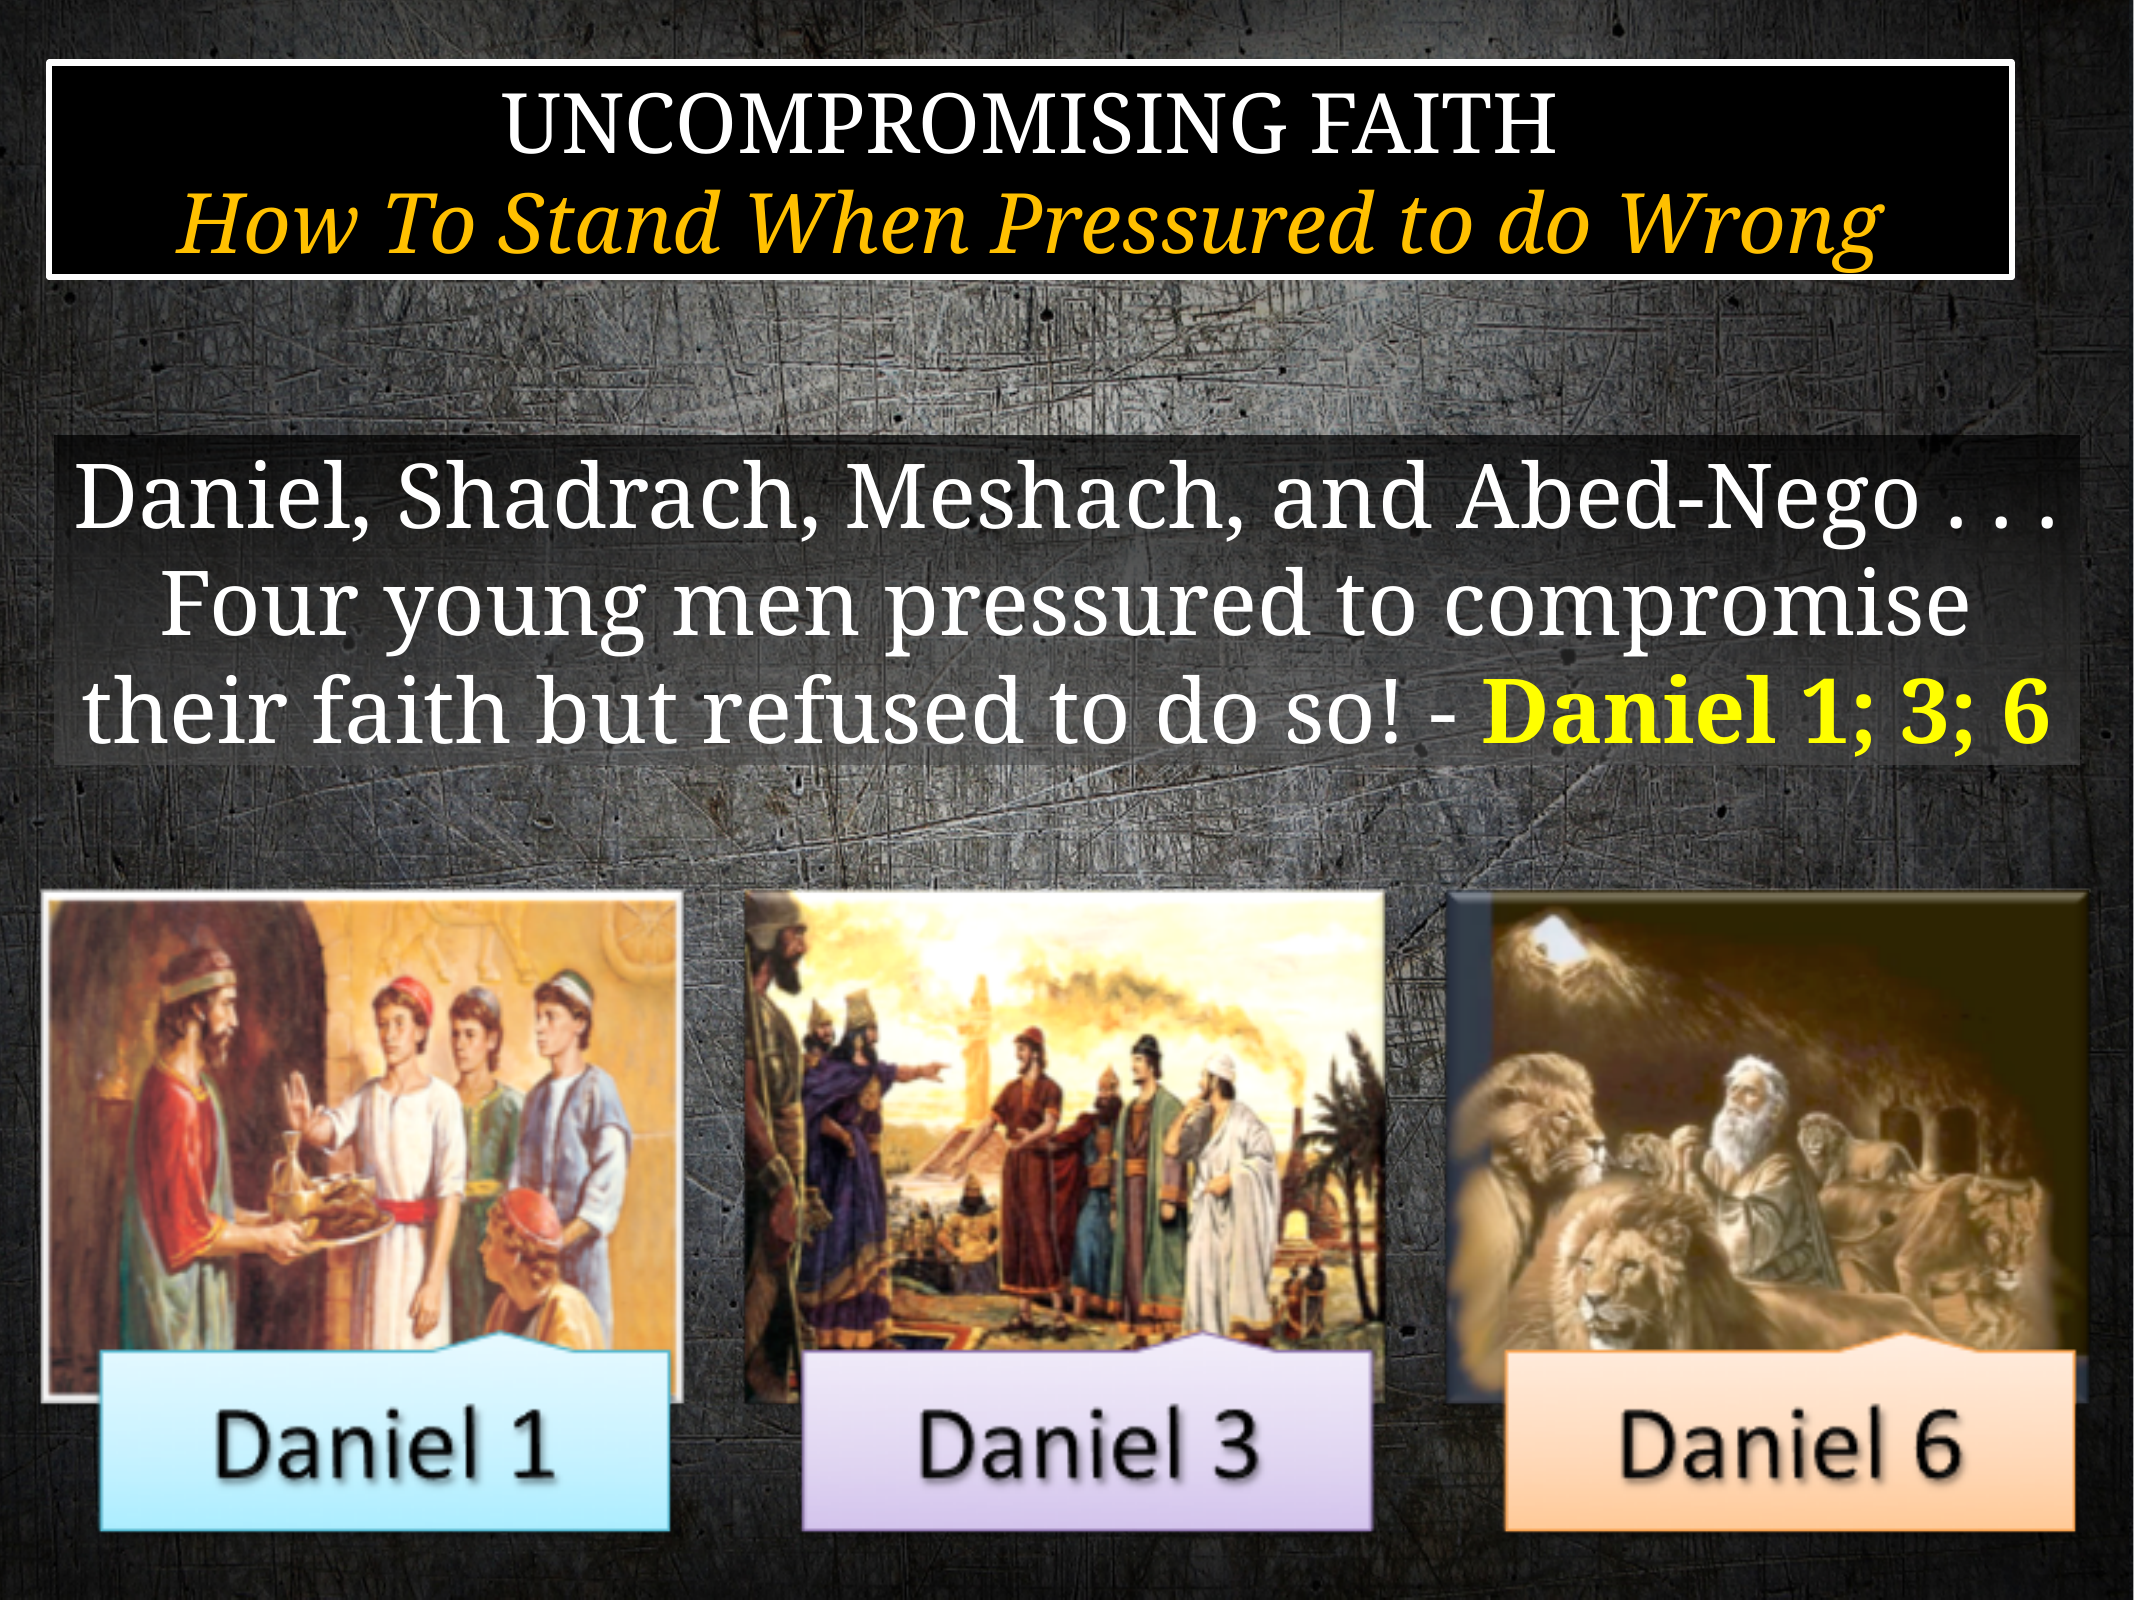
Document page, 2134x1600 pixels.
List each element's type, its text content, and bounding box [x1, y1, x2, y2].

text_box Uncompromising Faith How To Stand When Pressured to do Wrong [49, 62, 2012, 278]
text_box Daniel, Shadrach, Meshach, and Abed-Nego . . . Four young men pressured to compromise their faith but refused to do so! - Daniel 1; 3; 6 [54, 435, 2080, 765]
picture [0, 0, 2134, 1600]
